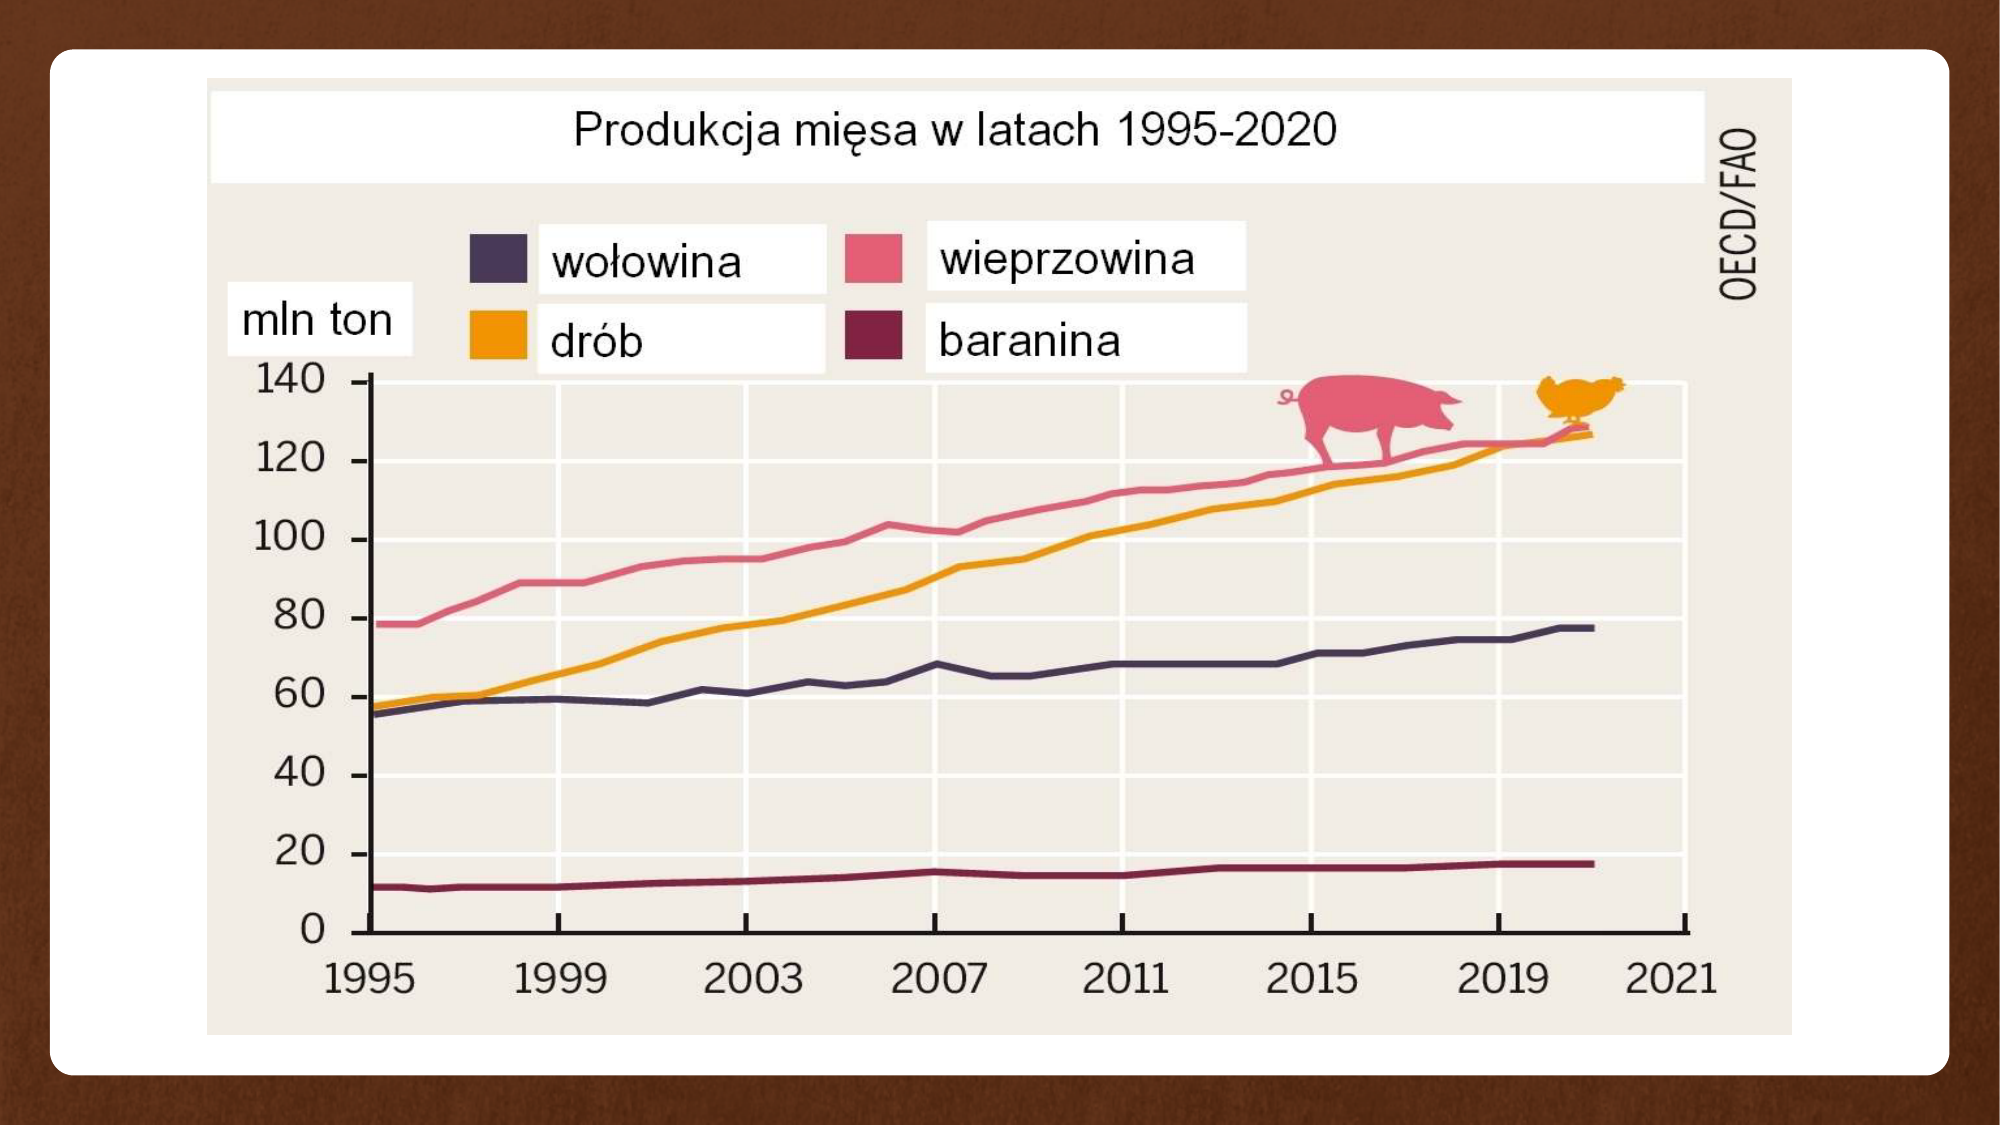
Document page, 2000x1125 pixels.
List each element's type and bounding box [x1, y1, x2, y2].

picture [207, 77, 1793, 1036]
